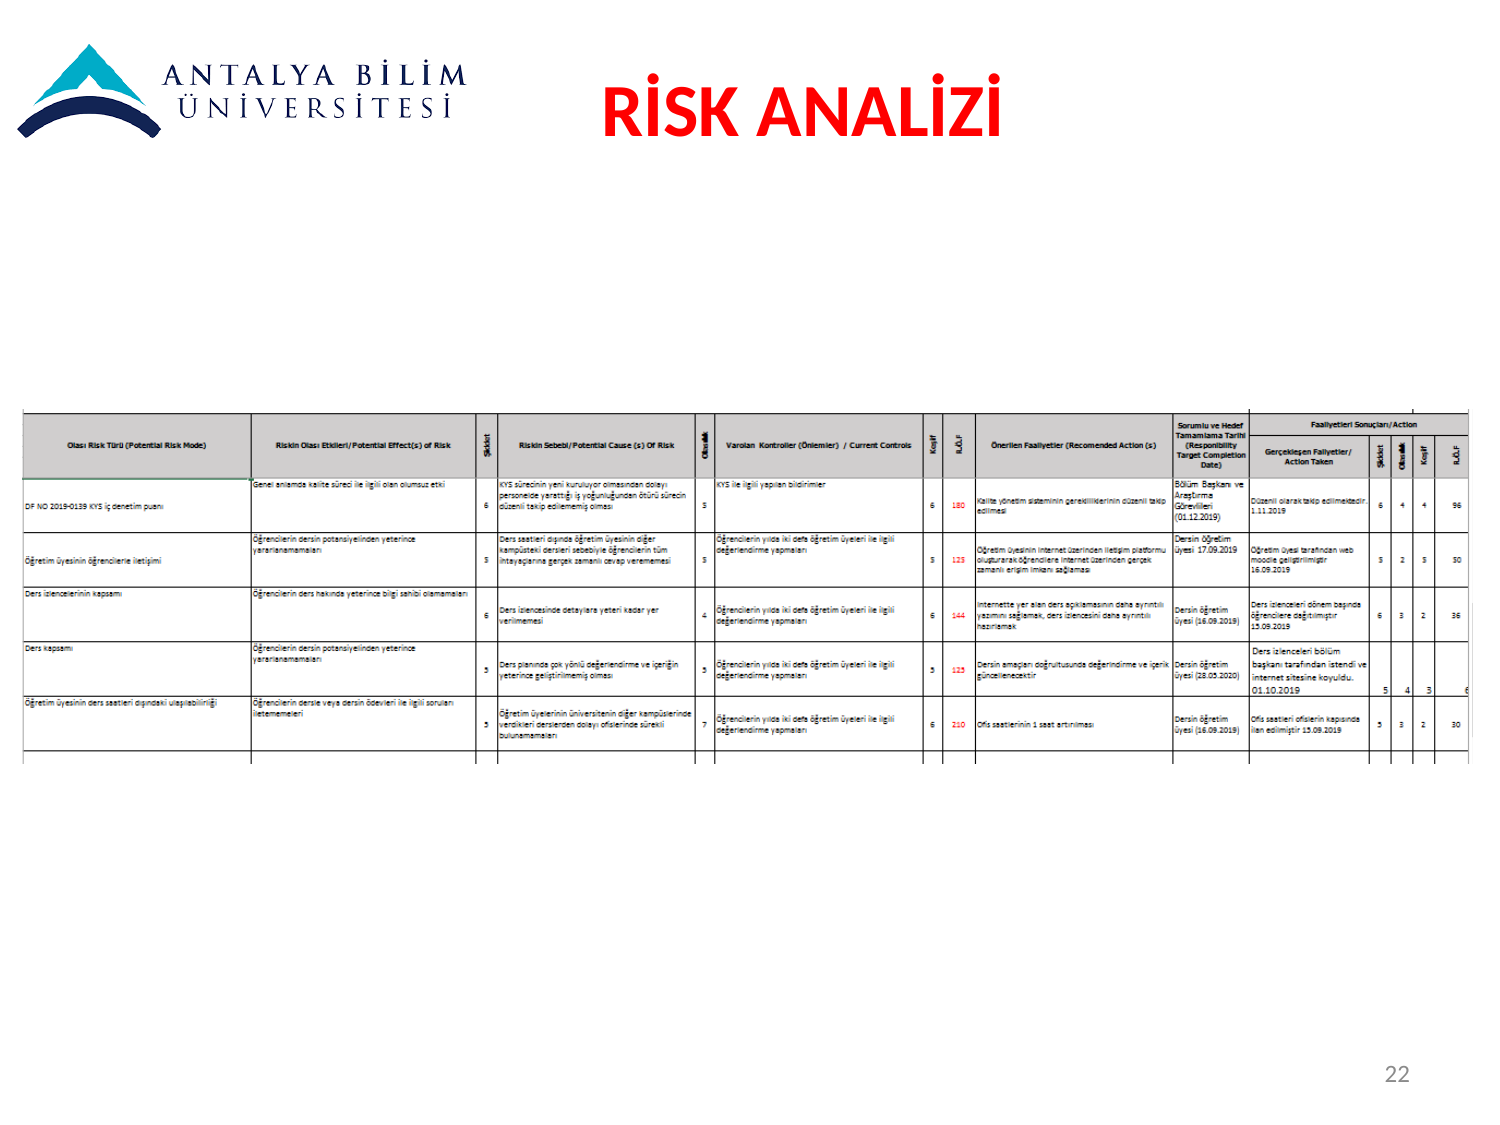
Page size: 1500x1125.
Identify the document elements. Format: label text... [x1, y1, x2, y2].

picture [17, 42, 467, 138]
text_box RİSK ANALİZİ [230, 54, 1376, 160]
slide_number 22 [1074, 1042, 1425, 1103]
picture [21, 408, 1473, 764]
